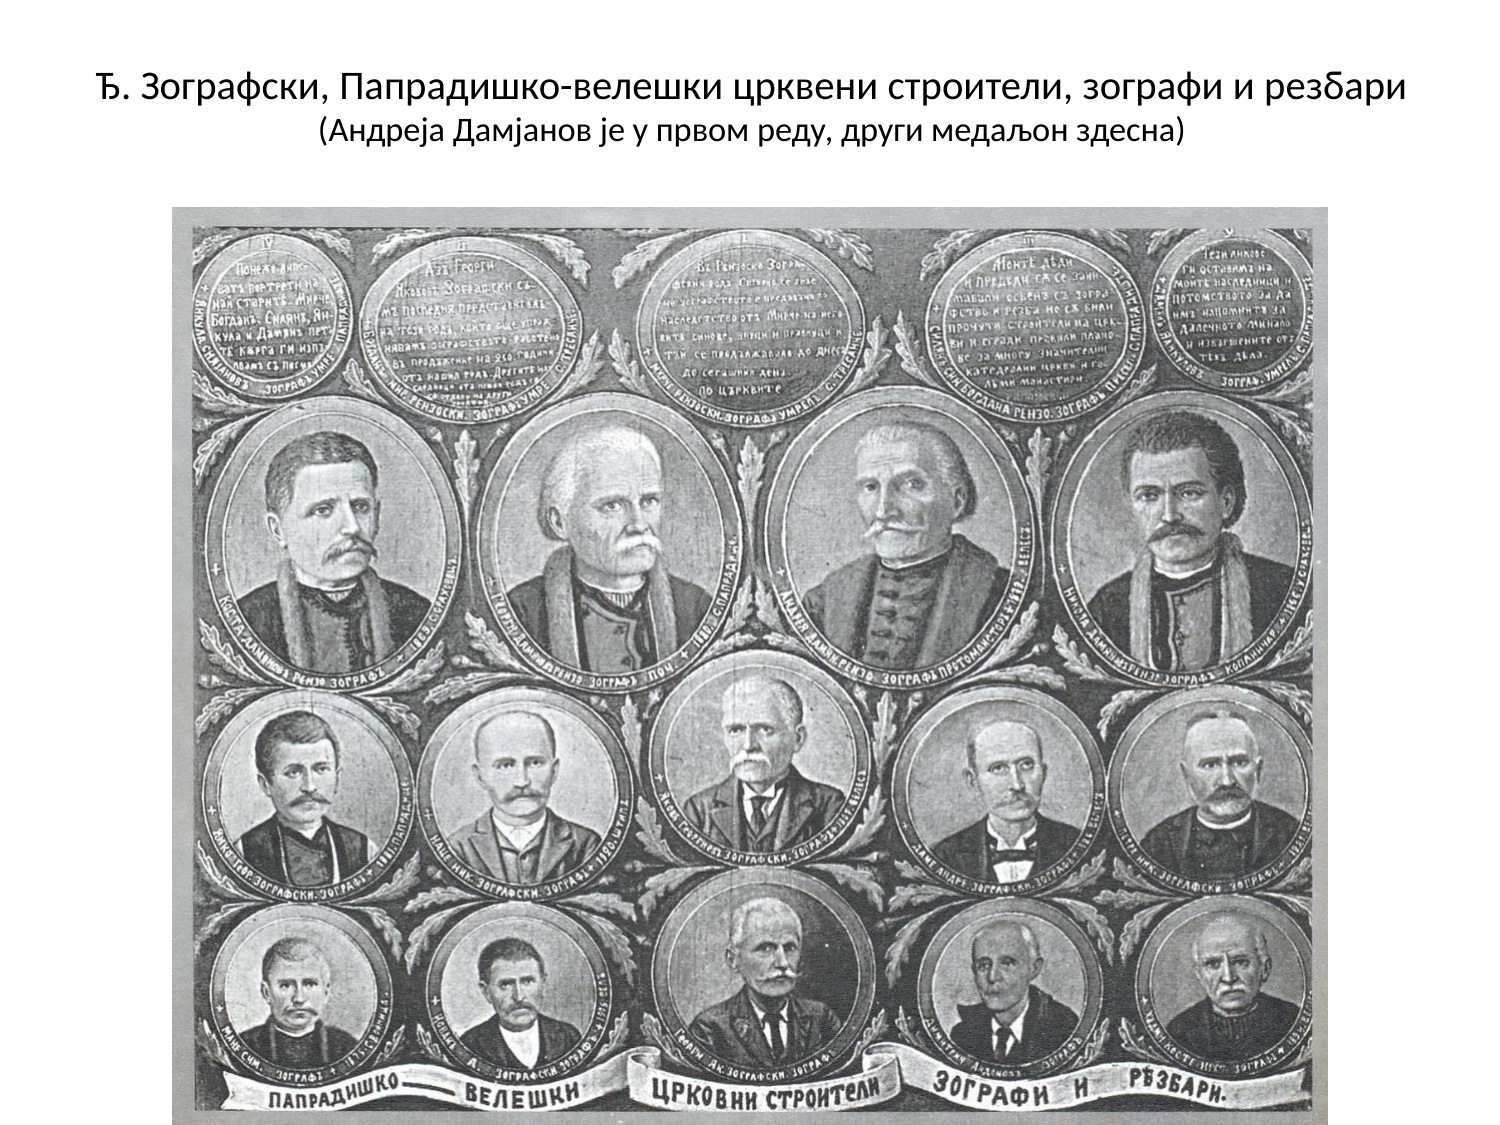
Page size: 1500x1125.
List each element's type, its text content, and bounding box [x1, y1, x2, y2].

picture [172, 206, 1328, 1125]
title Ђ. Зографски, Папрадишко-велешки црквени строители, зографи и резбари (Андреја Дамјанов је у првом реду, други медаљон здесна) [75, 31, 1430, 175]
